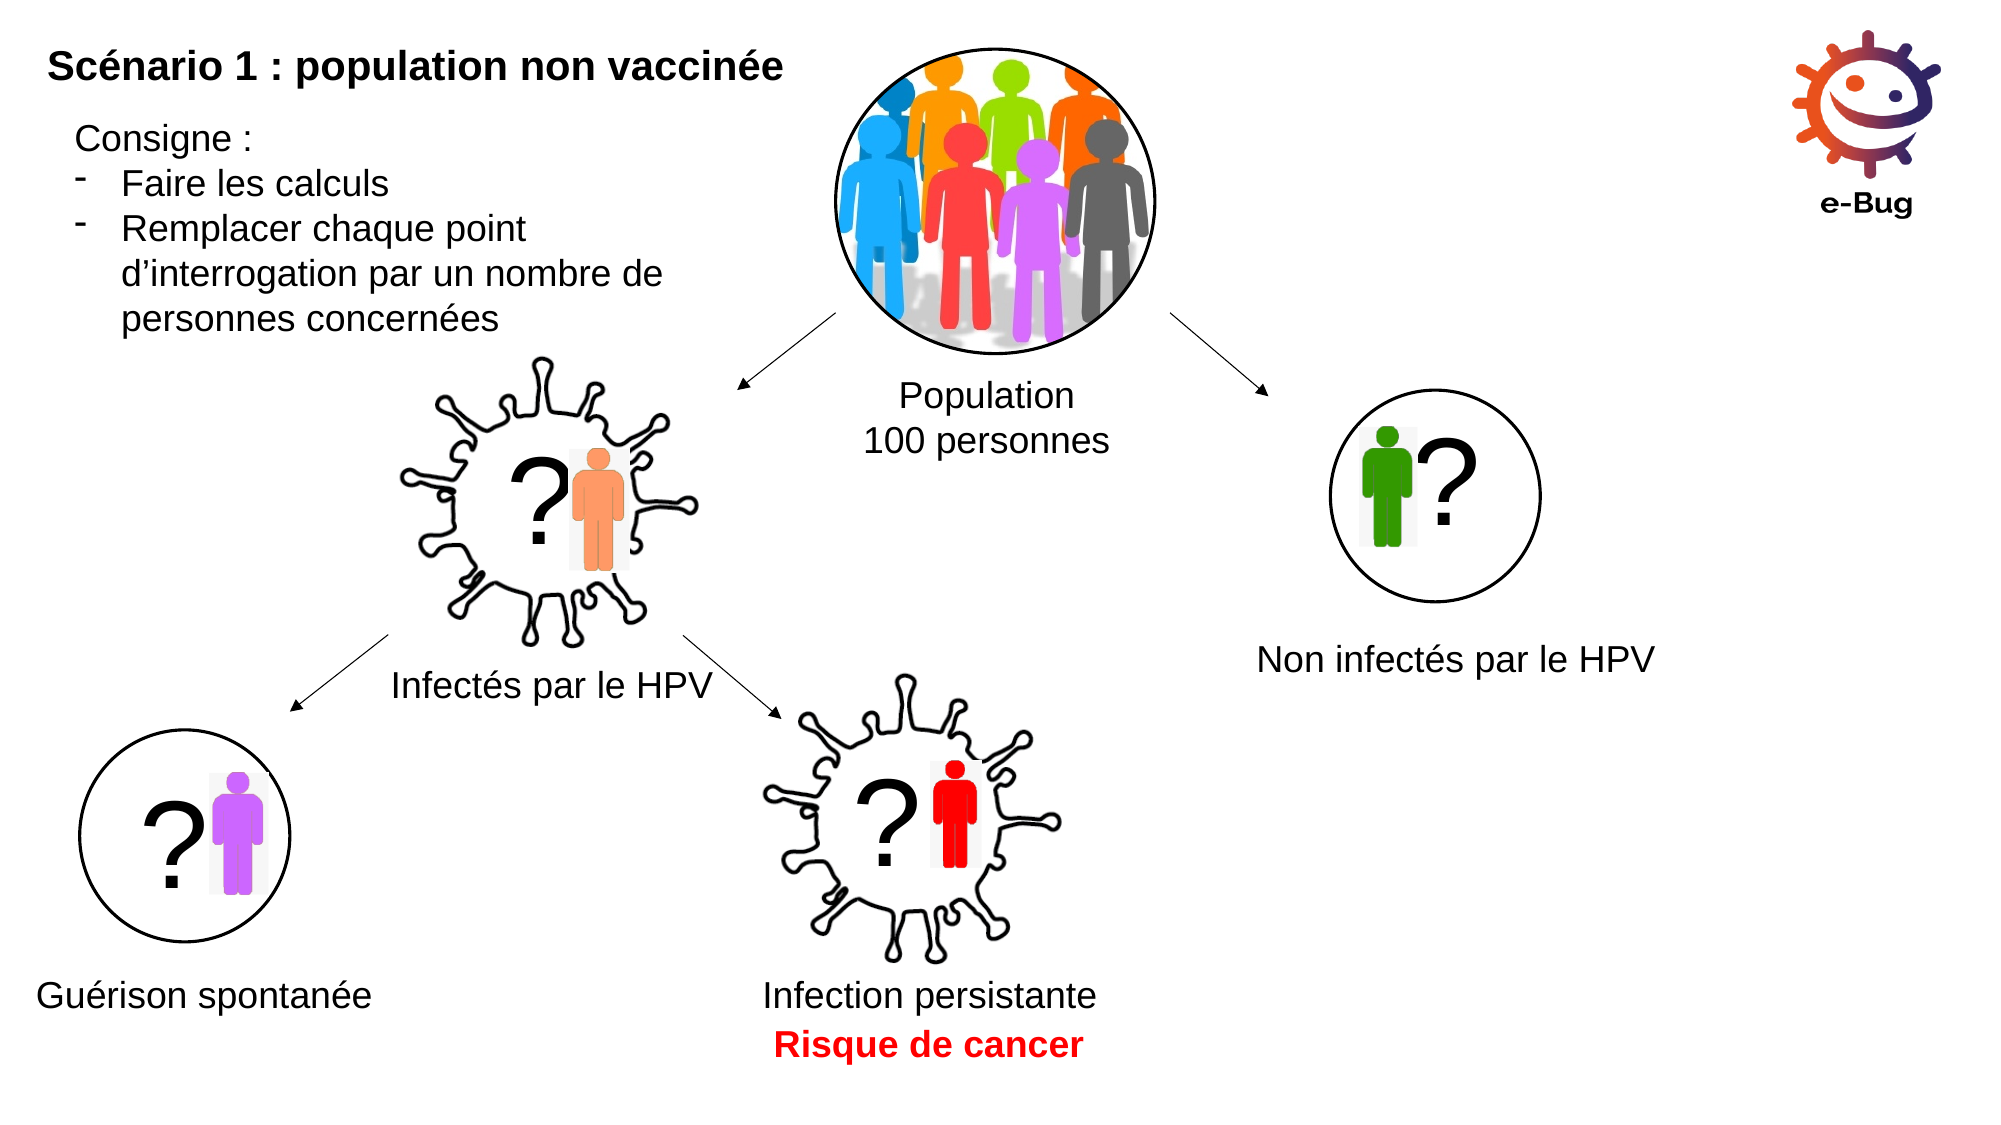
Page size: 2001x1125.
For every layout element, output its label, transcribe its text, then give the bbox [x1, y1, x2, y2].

text_box Consigne : Faire les calculs Remplacer chaque point d’interrogation par un nombre de personnes concernées [59, 106, 753, 347]
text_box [1170, 312, 1269, 397]
text_box Infectés par le HPV [375, 674, 683, 714]
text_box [683, 635, 782, 719]
text_box Population 100 personnes [848, 363, 1126, 469]
text_box ? [1396, 392, 1513, 558]
picture [1792, 30, 1941, 219]
text_box [78, 728, 291, 943]
picture [743, 653, 1093, 990]
text_box Non infectés par le HPV [1241, 627, 1671, 687]
title Scénario 1 : population non vaccinée [32, 30, 806, 234]
picture [208, 772, 270, 897]
text_box ? [124, 756, 241, 921]
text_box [737, 312, 836, 391]
text_box Infection persistante [747, 963, 1113, 1024]
text_box [834, 48, 1156, 355]
picture [1358, 426, 1418, 549]
text_box Risque de cancer [759, 1012, 1100, 1072]
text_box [289, 634, 389, 712]
text_box [1329, 396, 1542, 603]
text_box Guérison spontanée [21, 963, 388, 1024]
picture [380, 336, 730, 674]
